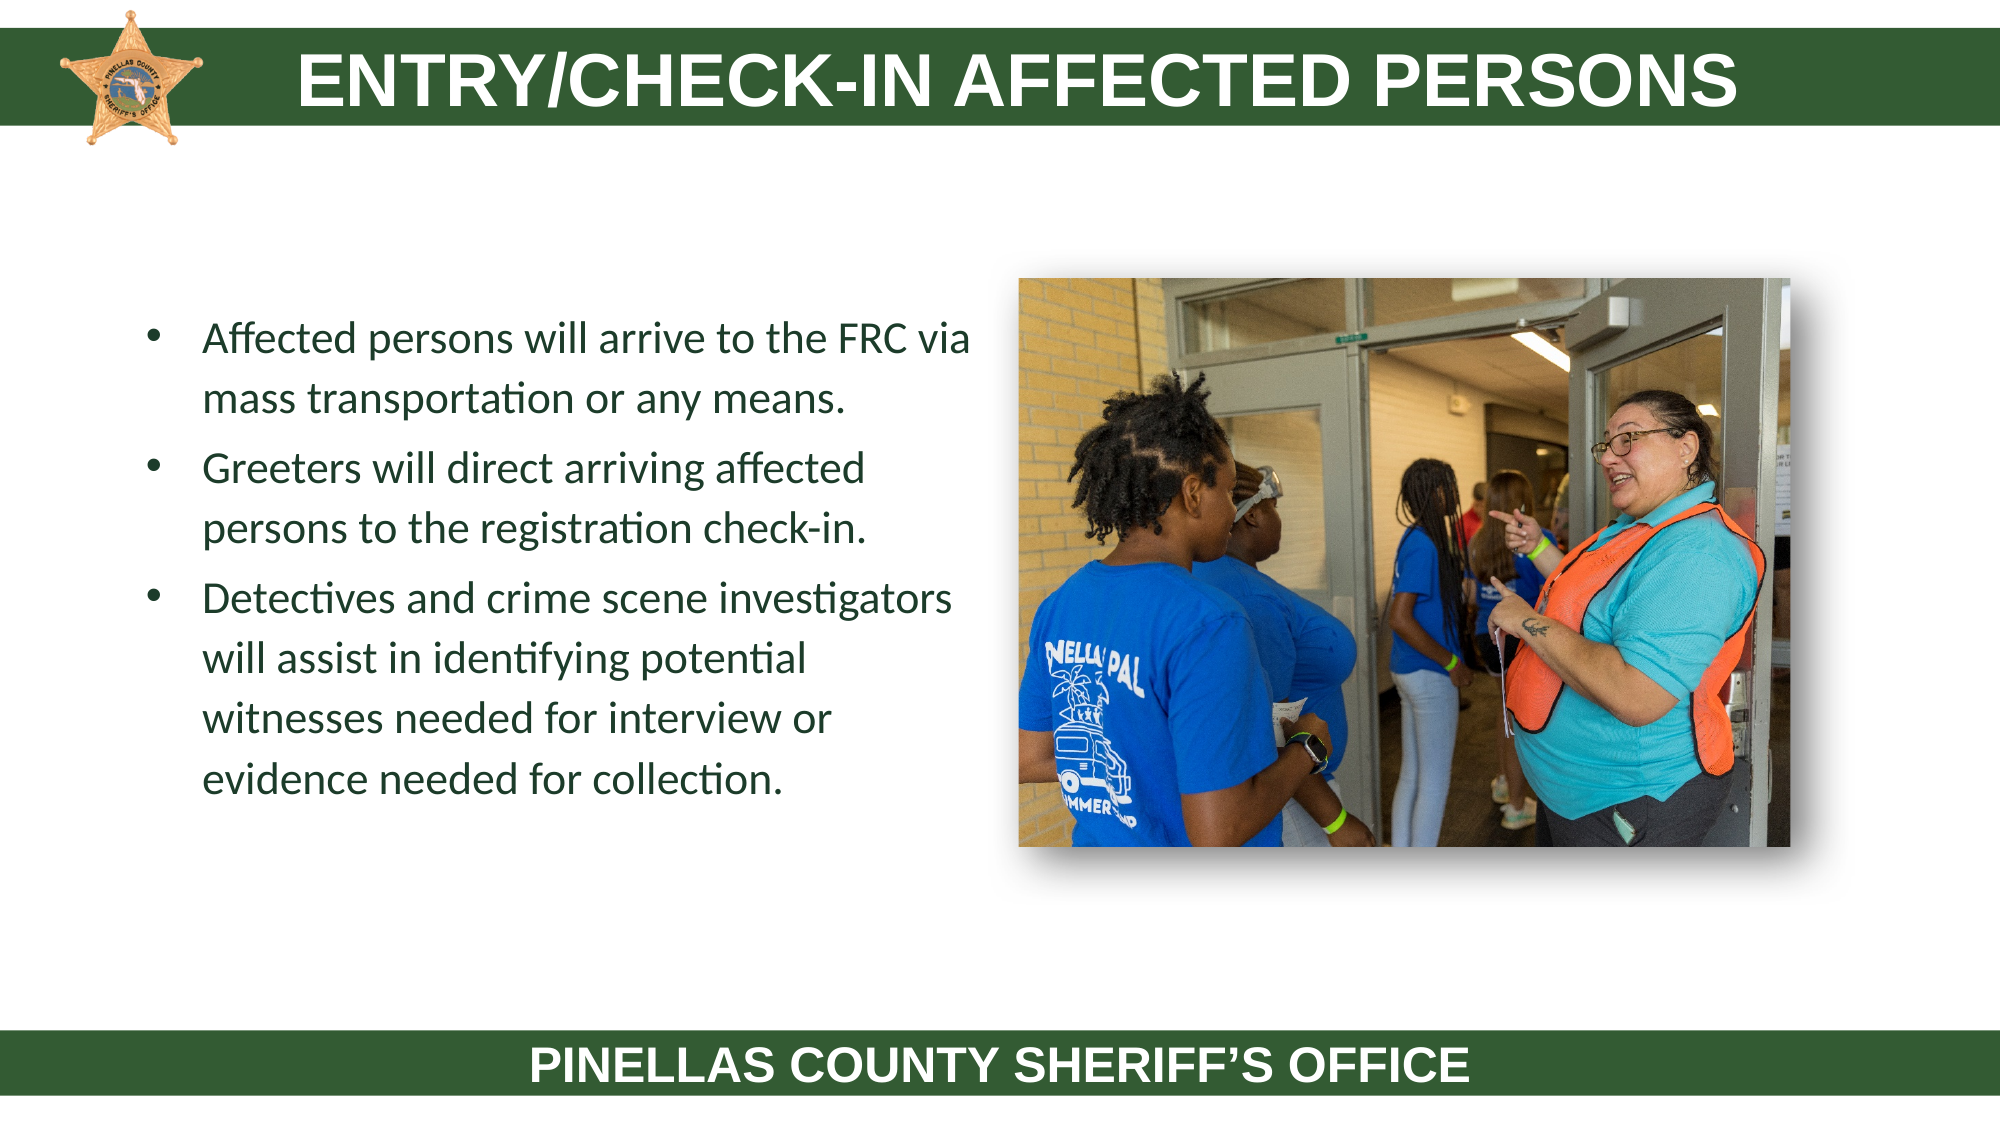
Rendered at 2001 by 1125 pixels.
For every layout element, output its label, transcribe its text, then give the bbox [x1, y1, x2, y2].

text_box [0, 1025, 2000, 1101]
text_box Affected persons will arrive to the FRC via mass transportation or any means. Greeters will direct arriving affected persons to the registration check-in. Detectives and crime scene investigators will assist in identifying potential witnesses needed for interview or evidence needed for collection. [130, 294, 1000, 831]
picture [1018, 278, 1791, 847]
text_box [0, 5, 2000, 149]
